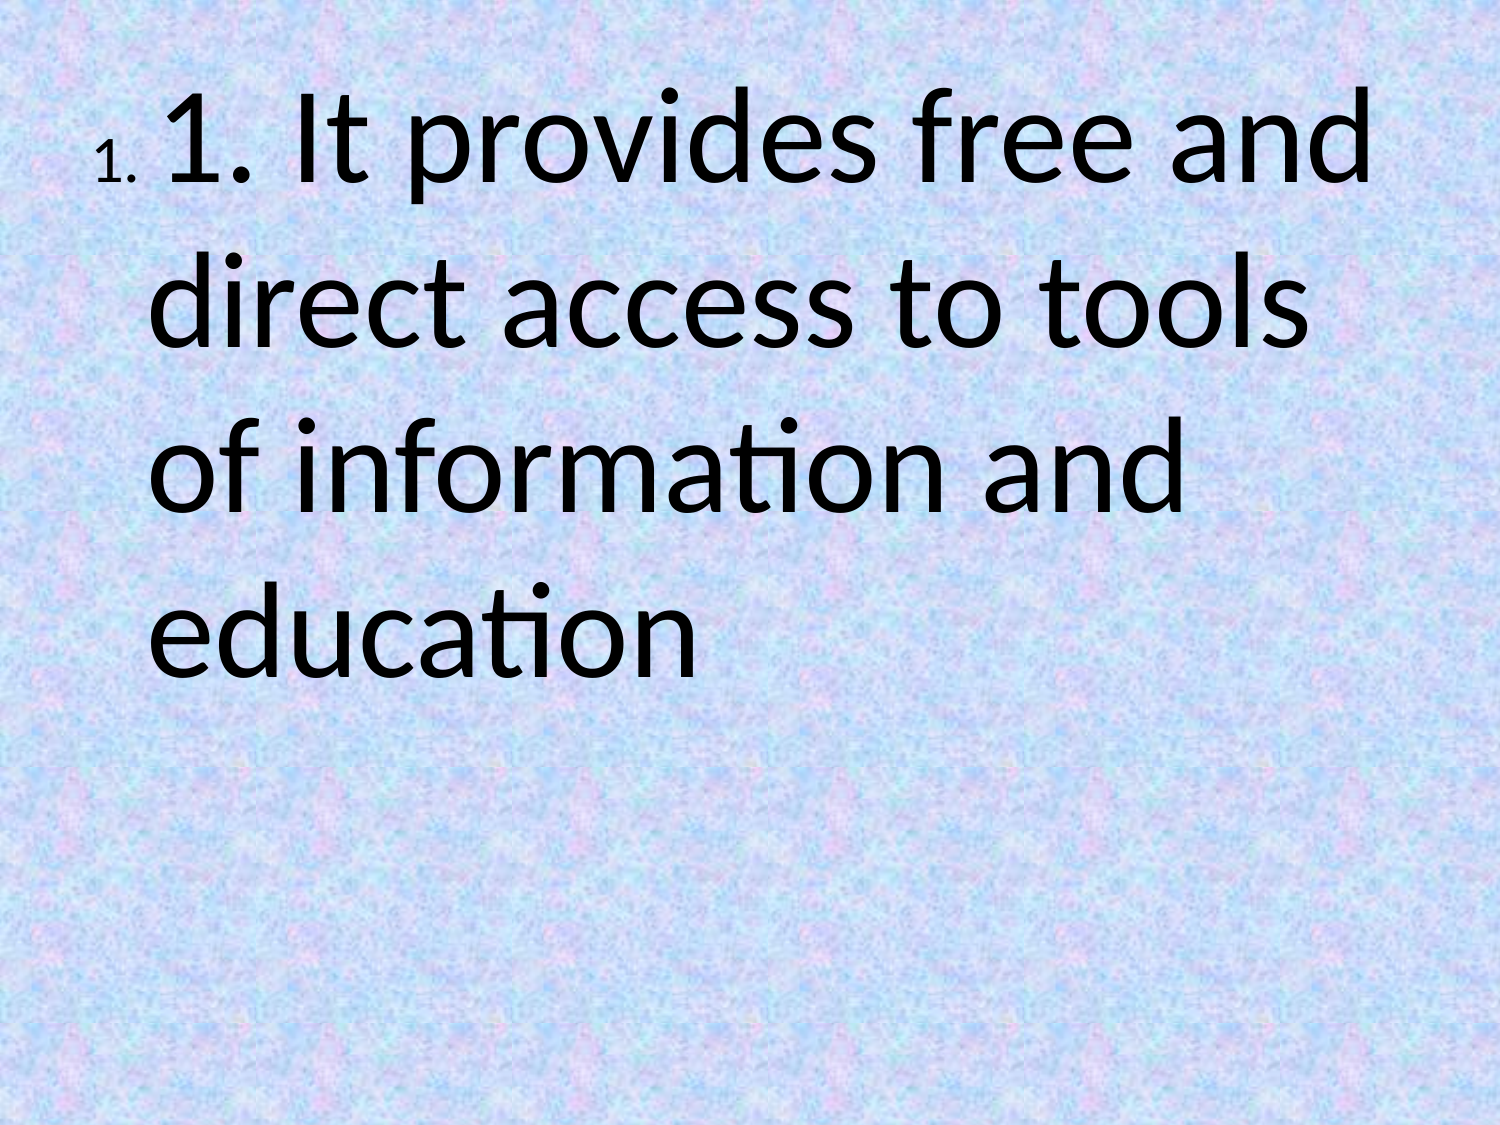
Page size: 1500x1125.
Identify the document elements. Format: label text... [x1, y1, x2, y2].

picture [0, 0, 1500, 1125]
list 1. 1. It provides free and direct access to tools of information and education [75, 37, 1425, 1088]
